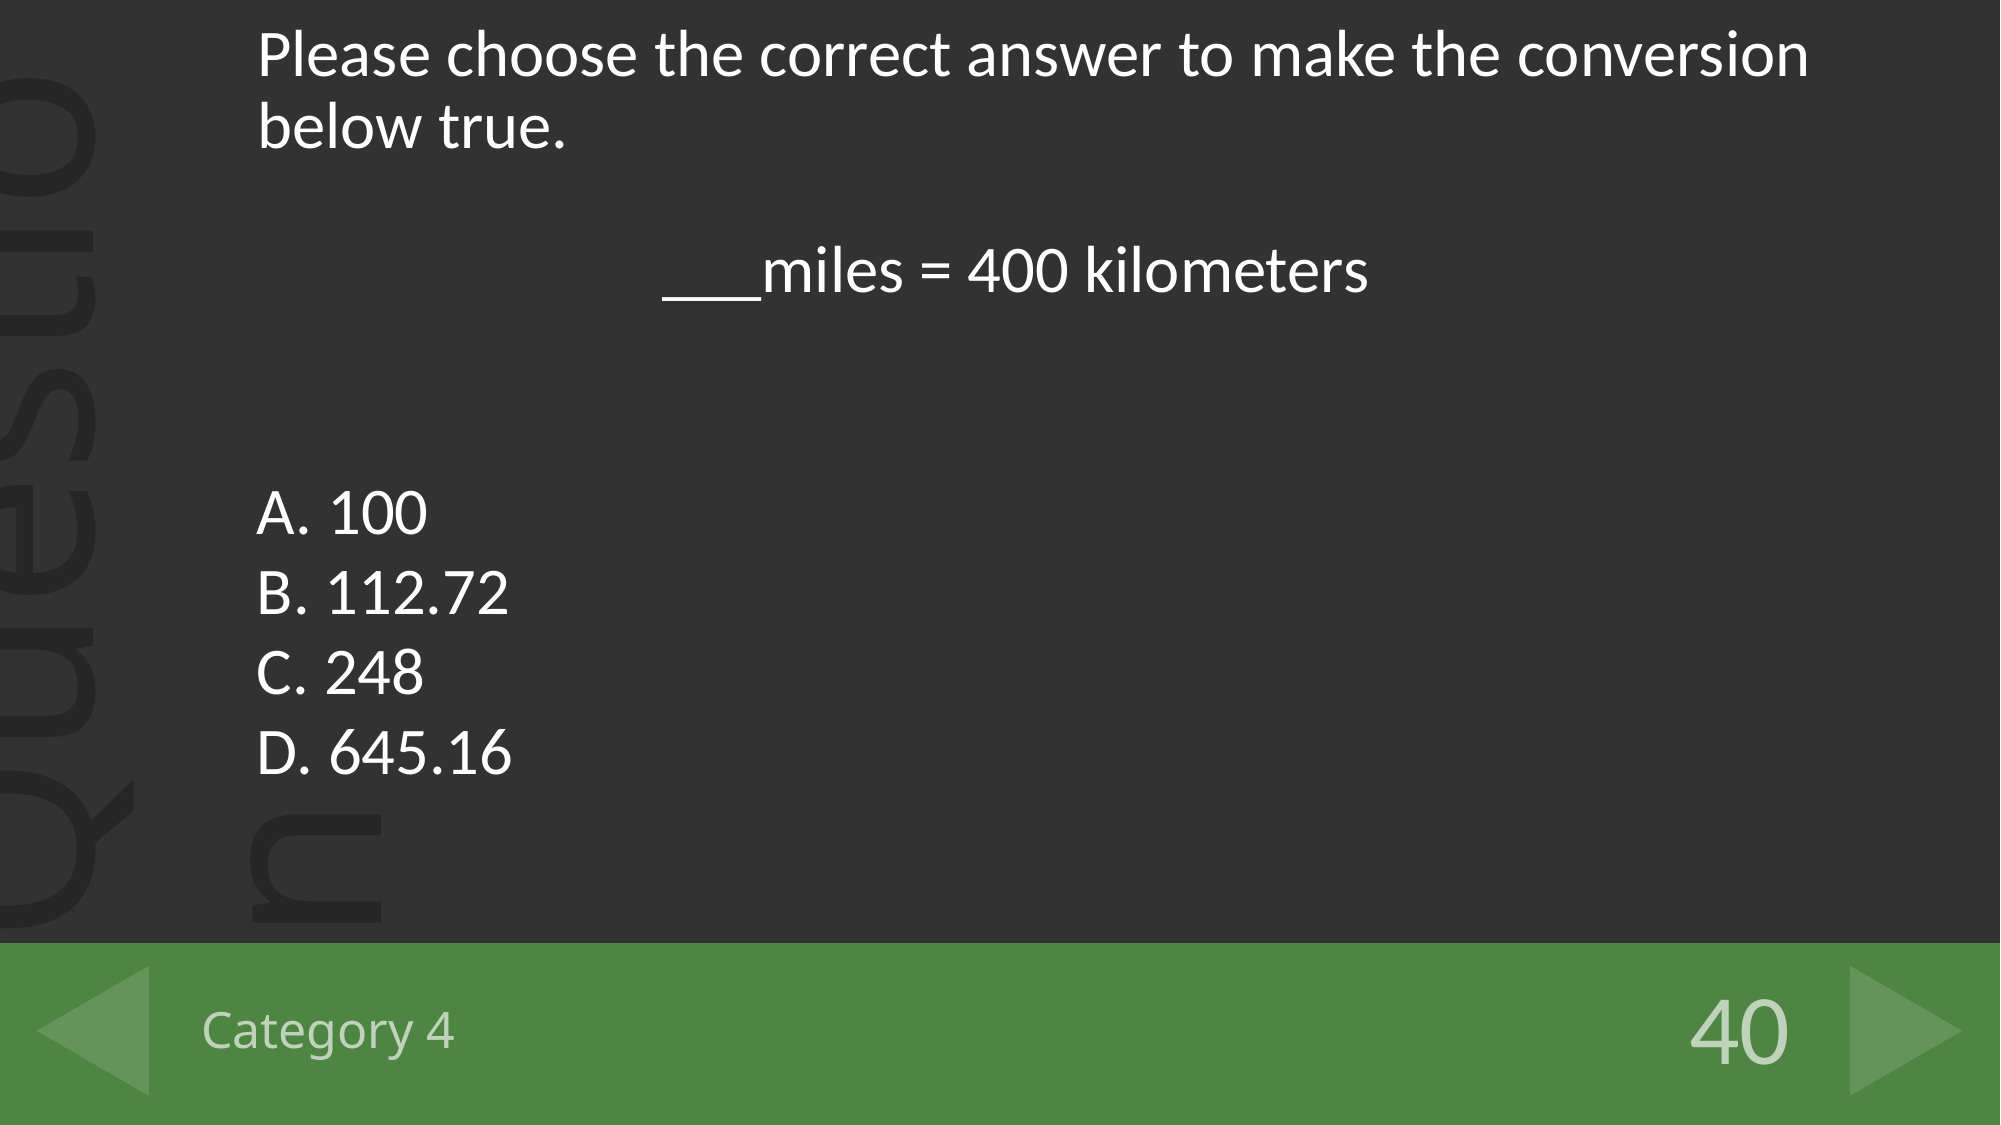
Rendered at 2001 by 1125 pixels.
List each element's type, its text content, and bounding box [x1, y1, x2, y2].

text_box A. 100 B. 112.72 C. 248 D. 645.16 [242, 415, 1243, 796]
title Category 4 [185, 967, 1494, 1097]
list Please choose the correct answer to make the conversion below true. ___miles = 400 kilometers [242, 34, 2000, 364]
list 40 [1494, 967, 1806, 1097]
